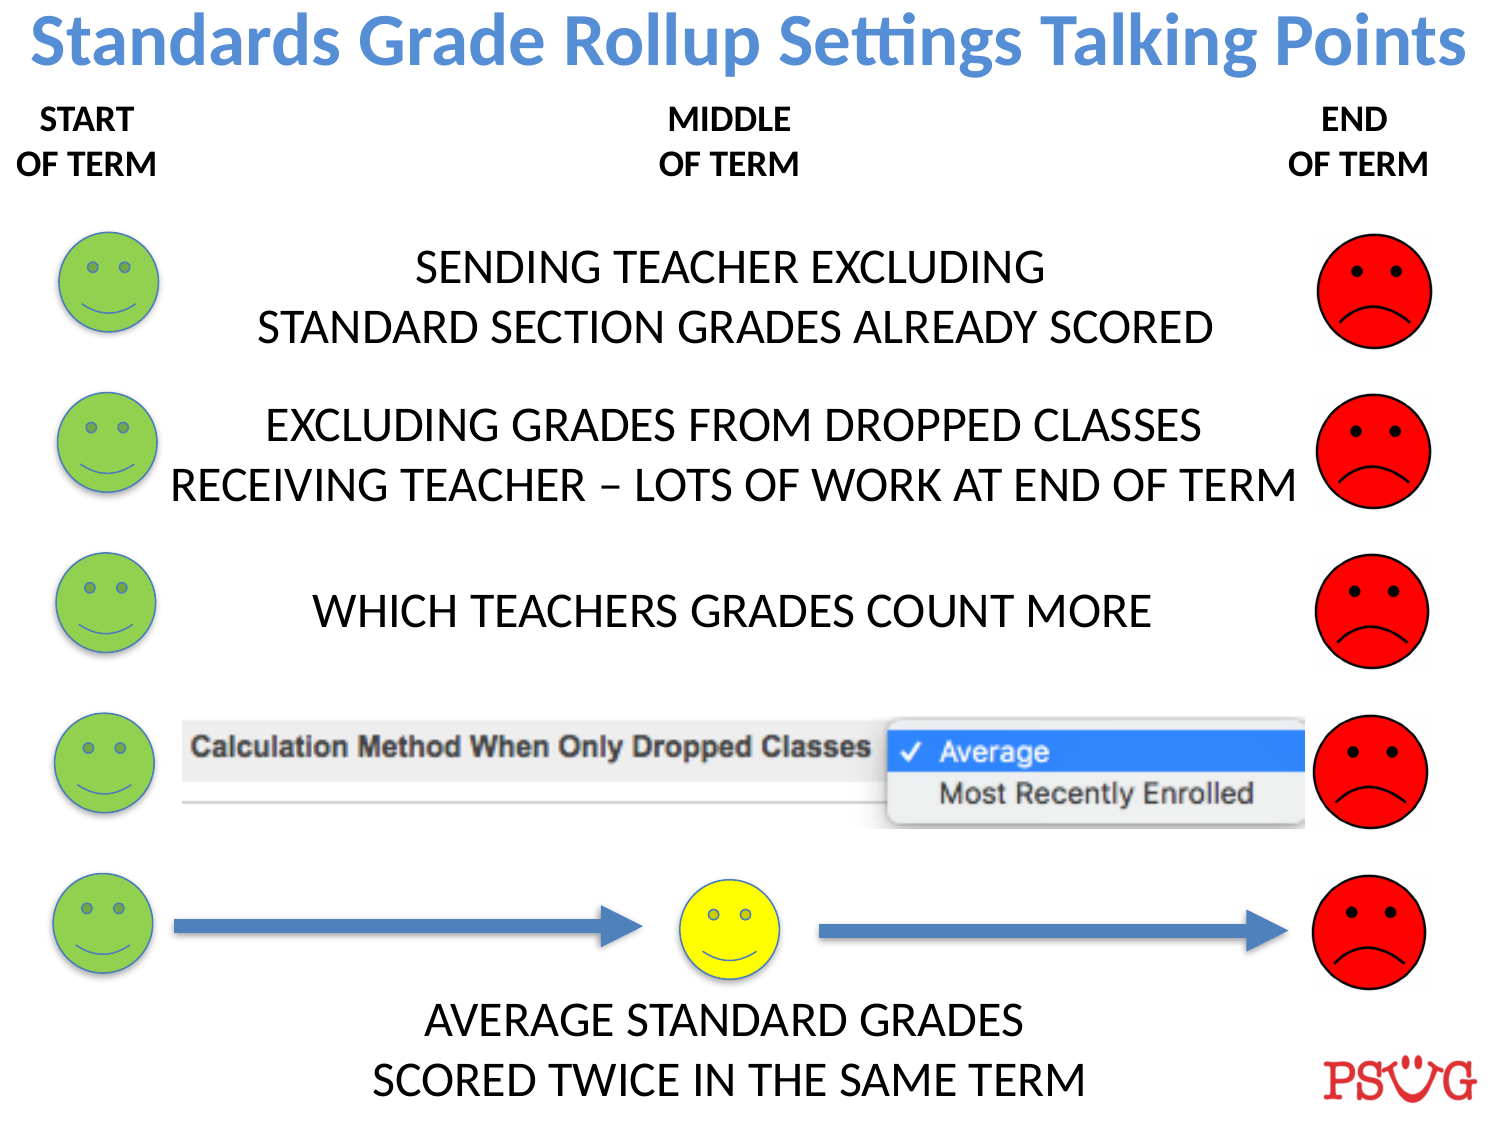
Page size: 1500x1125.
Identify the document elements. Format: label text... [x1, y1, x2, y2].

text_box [55, 552, 1432, 671]
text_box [57, 383, 1433, 521]
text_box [52, 873, 1429, 1116]
title Standards Grade Rollup Settings Talking Points [0, 0, 1500, 160]
text_box MIDDLE OF TERM [643, 86, 816, 192]
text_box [54, 712, 1430, 832]
picture [1429, 1054, 1480, 1105]
text_box END OF TERM [1273, 86, 1445, 192]
text_box START OF TERM [1, 86, 173, 192]
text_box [58, 226, 1434, 363]
